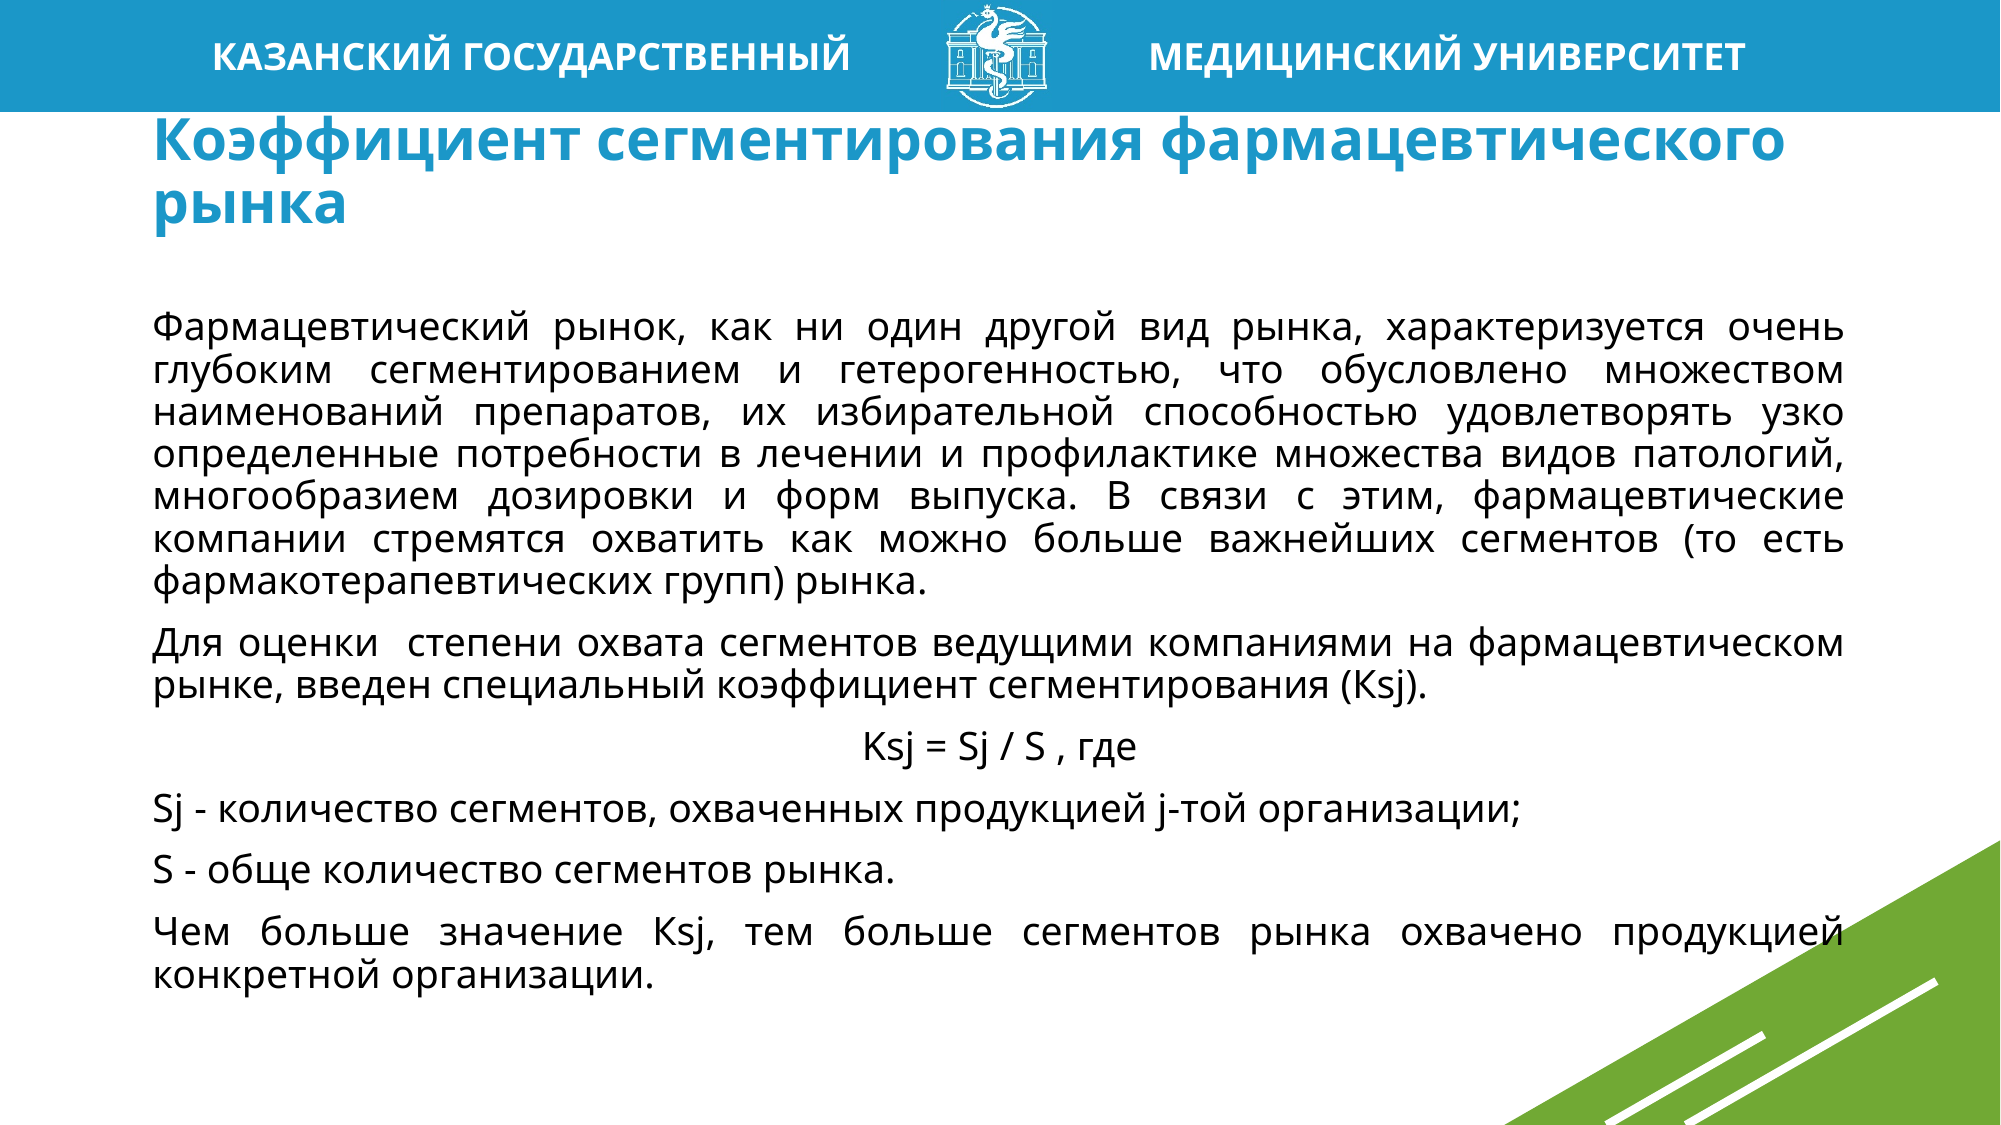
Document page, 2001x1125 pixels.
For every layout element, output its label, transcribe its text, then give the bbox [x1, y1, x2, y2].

picture [939, 0, 1052, 112]
list Фармацевтический рынок, как ни один другой вид рынка, характеризуется очень глубоким сегментированием и гетерогенностью, что обусловлено множеством наименований препаратов, их избирательной способностью удовлетворять узко определенные потребности в лечении и профилактике множества видов патологий, многообразием дозировки и форм выпуска. В связи с этим, фармацевтические компании стремятся охватить как можно больше важнейших сегментов (то есть фармакотерапевтических групп) рынка. Для оценки степени охвата сегментов ведущими компаниями на фармацевтическом рынке, введен специальный коэффициент сегментирования (Кsj). Ksj = Sj / S , где Sj - количество сегментов, охваченных продукцией j-той организации; S - обще количество сегментов рынка. Чем больше значение Кsj, тем больше сегментов рынка охвачено продукцией конкретной организации. [137, 299, 1863, 1014]
title Коэффициент сегментирования фармацевтического рынка [137, 168, 1863, 288]
